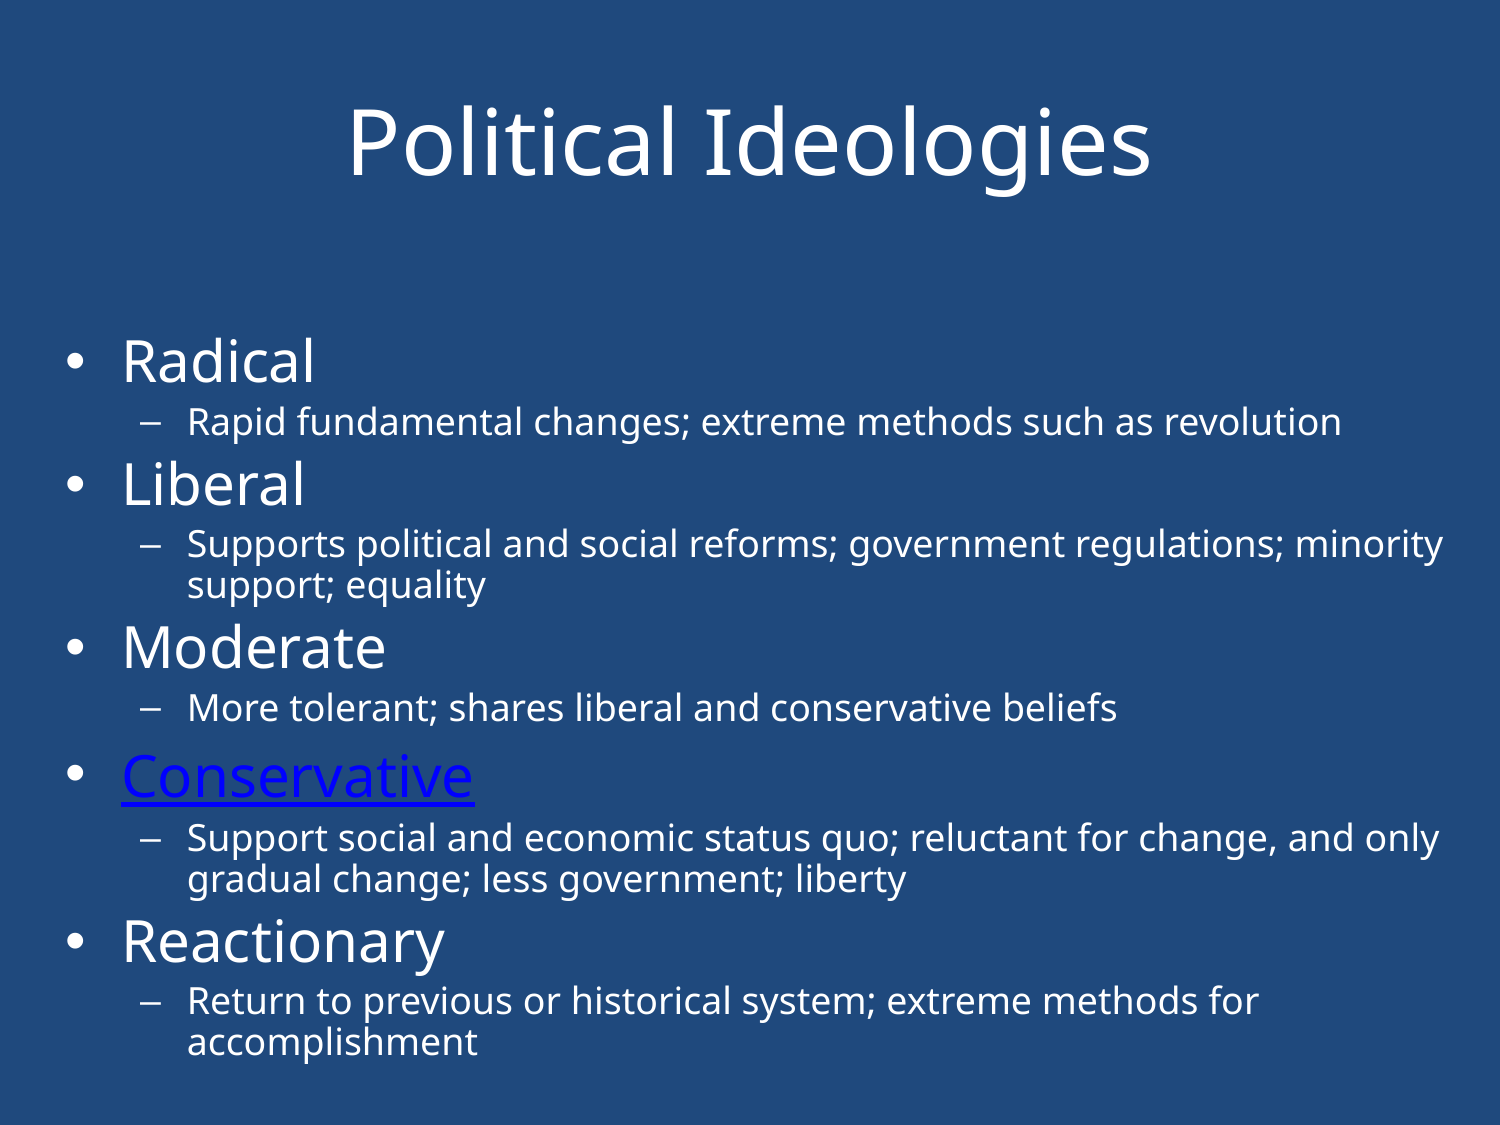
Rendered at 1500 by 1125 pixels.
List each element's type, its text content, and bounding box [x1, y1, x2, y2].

title Political Ideologies [75, 45, 1425, 233]
list Radical Rapid fundamental changes; extreme methods such as revolution Liberal Supports political and social reforms; government regulations; minority support; equality Moderate More tolerant; shares liberal and conservative beliefs Conservative Support social and economic status quo; reluctant for change, and only gradual change; less government; liberty Reactionary Return to previous or historical system; extreme methods for accomplishment [50, 324, 1463, 1088]
